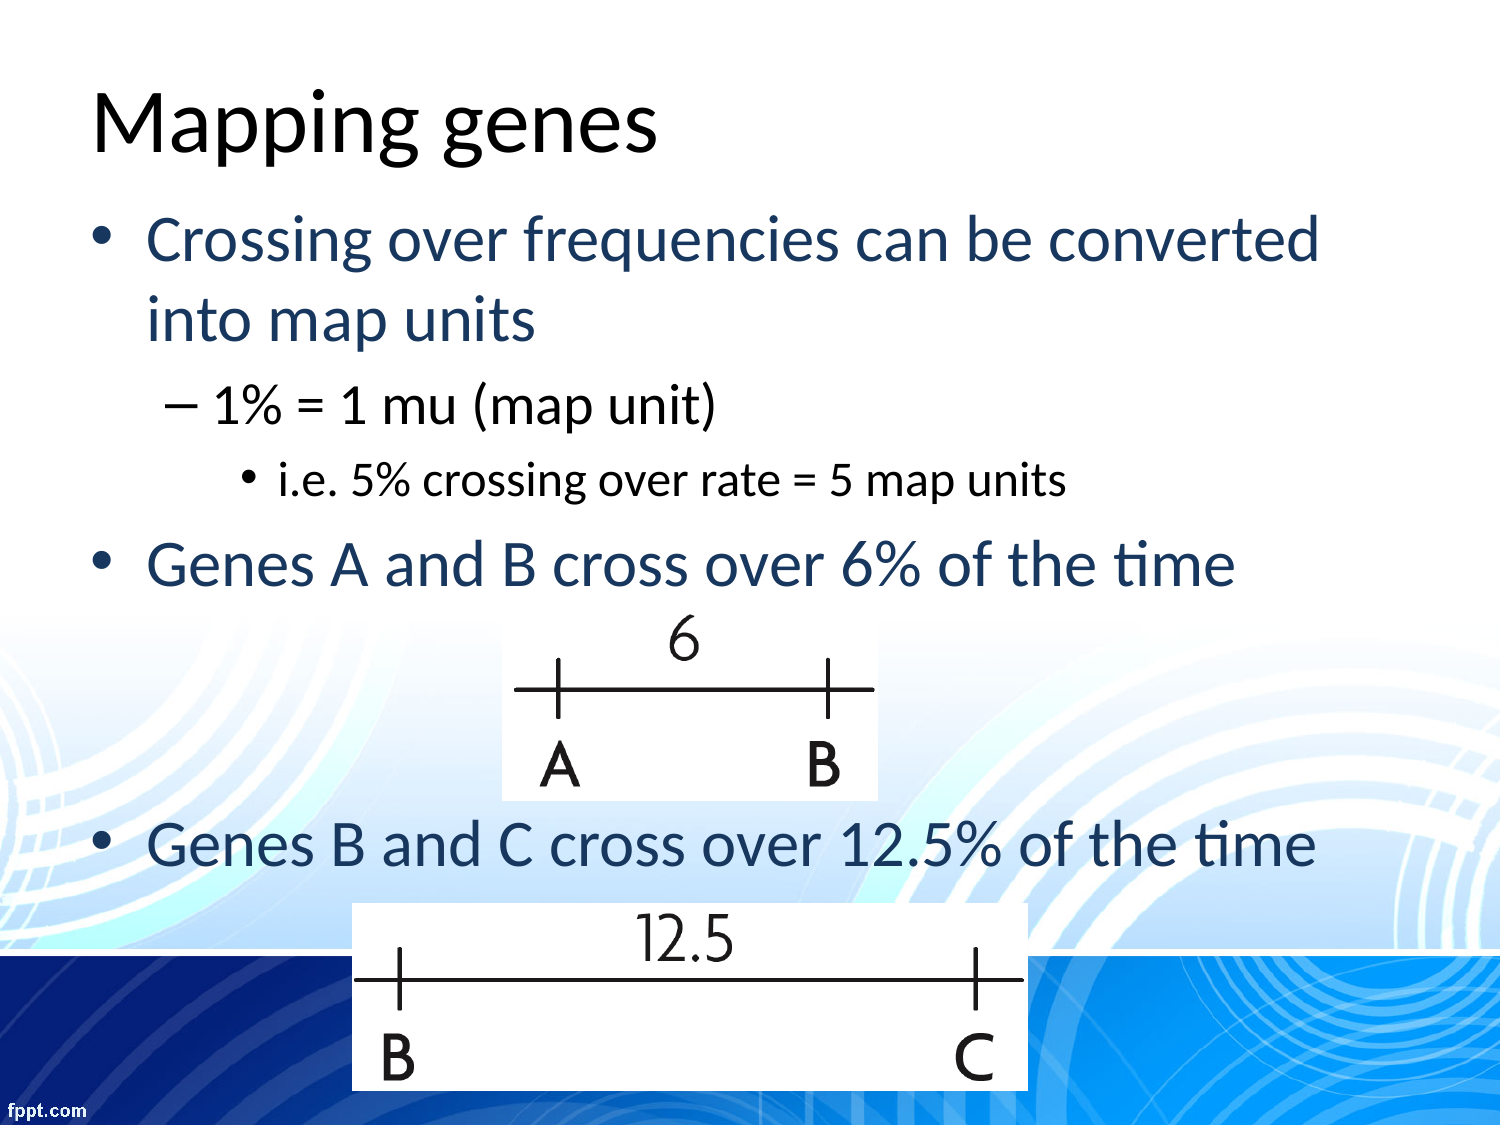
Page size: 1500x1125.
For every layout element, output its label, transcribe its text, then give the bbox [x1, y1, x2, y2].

list Crossing over frequencies can be converted into map units 1% = 1 mu (map unit) i.e. 5% crossing over rate = 5 map units Genes A and B cross over 6% of the time Genes B and C cross over 12.5% of the time [75, 186, 1425, 964]
picture [0, 0, 1500, 1125]
title Mapping genes [75, 45, 1425, 186]
